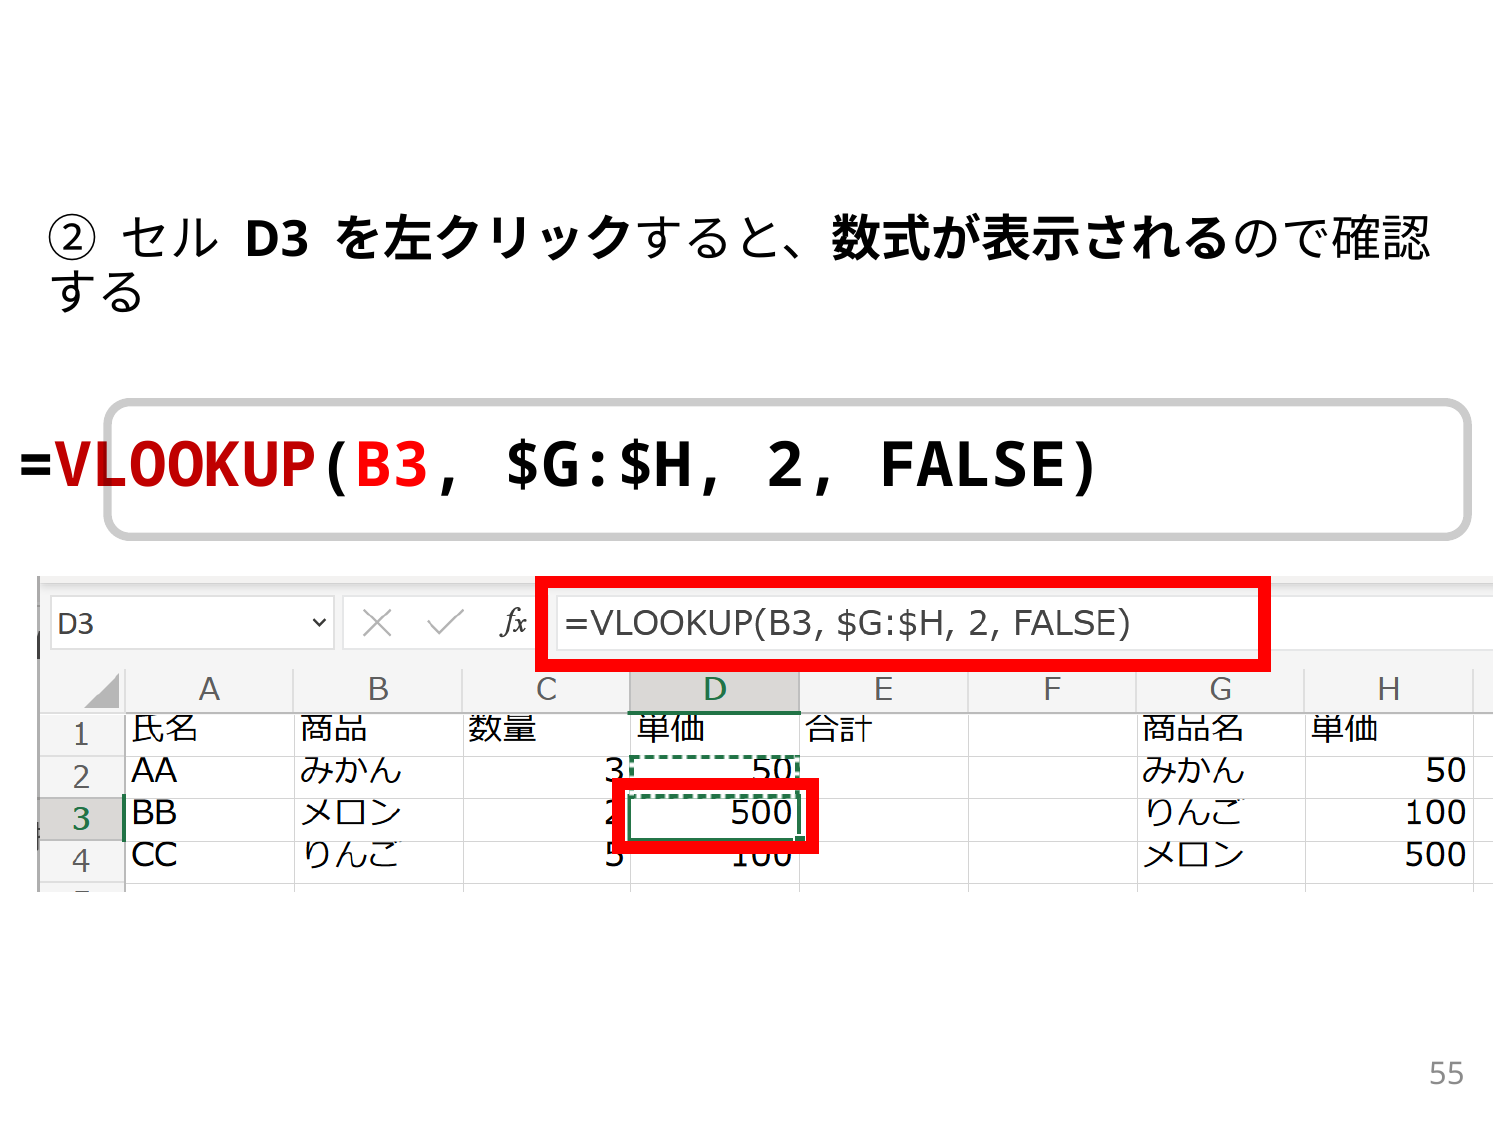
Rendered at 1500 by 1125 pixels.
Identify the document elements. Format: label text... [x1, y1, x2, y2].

picture [37, 576, 1493, 892]
text_box [106, 401, 1469, 538]
list ② セル D3 を左クリックすると、数式が表示されるので確認する [32, 205, 1468, 335]
text_box =VLOOKUP(B3, $G:$H, 2, FALSE) [2, 416, 107, 507]
slide_number 55 [1142, 1044, 1480, 1105]
